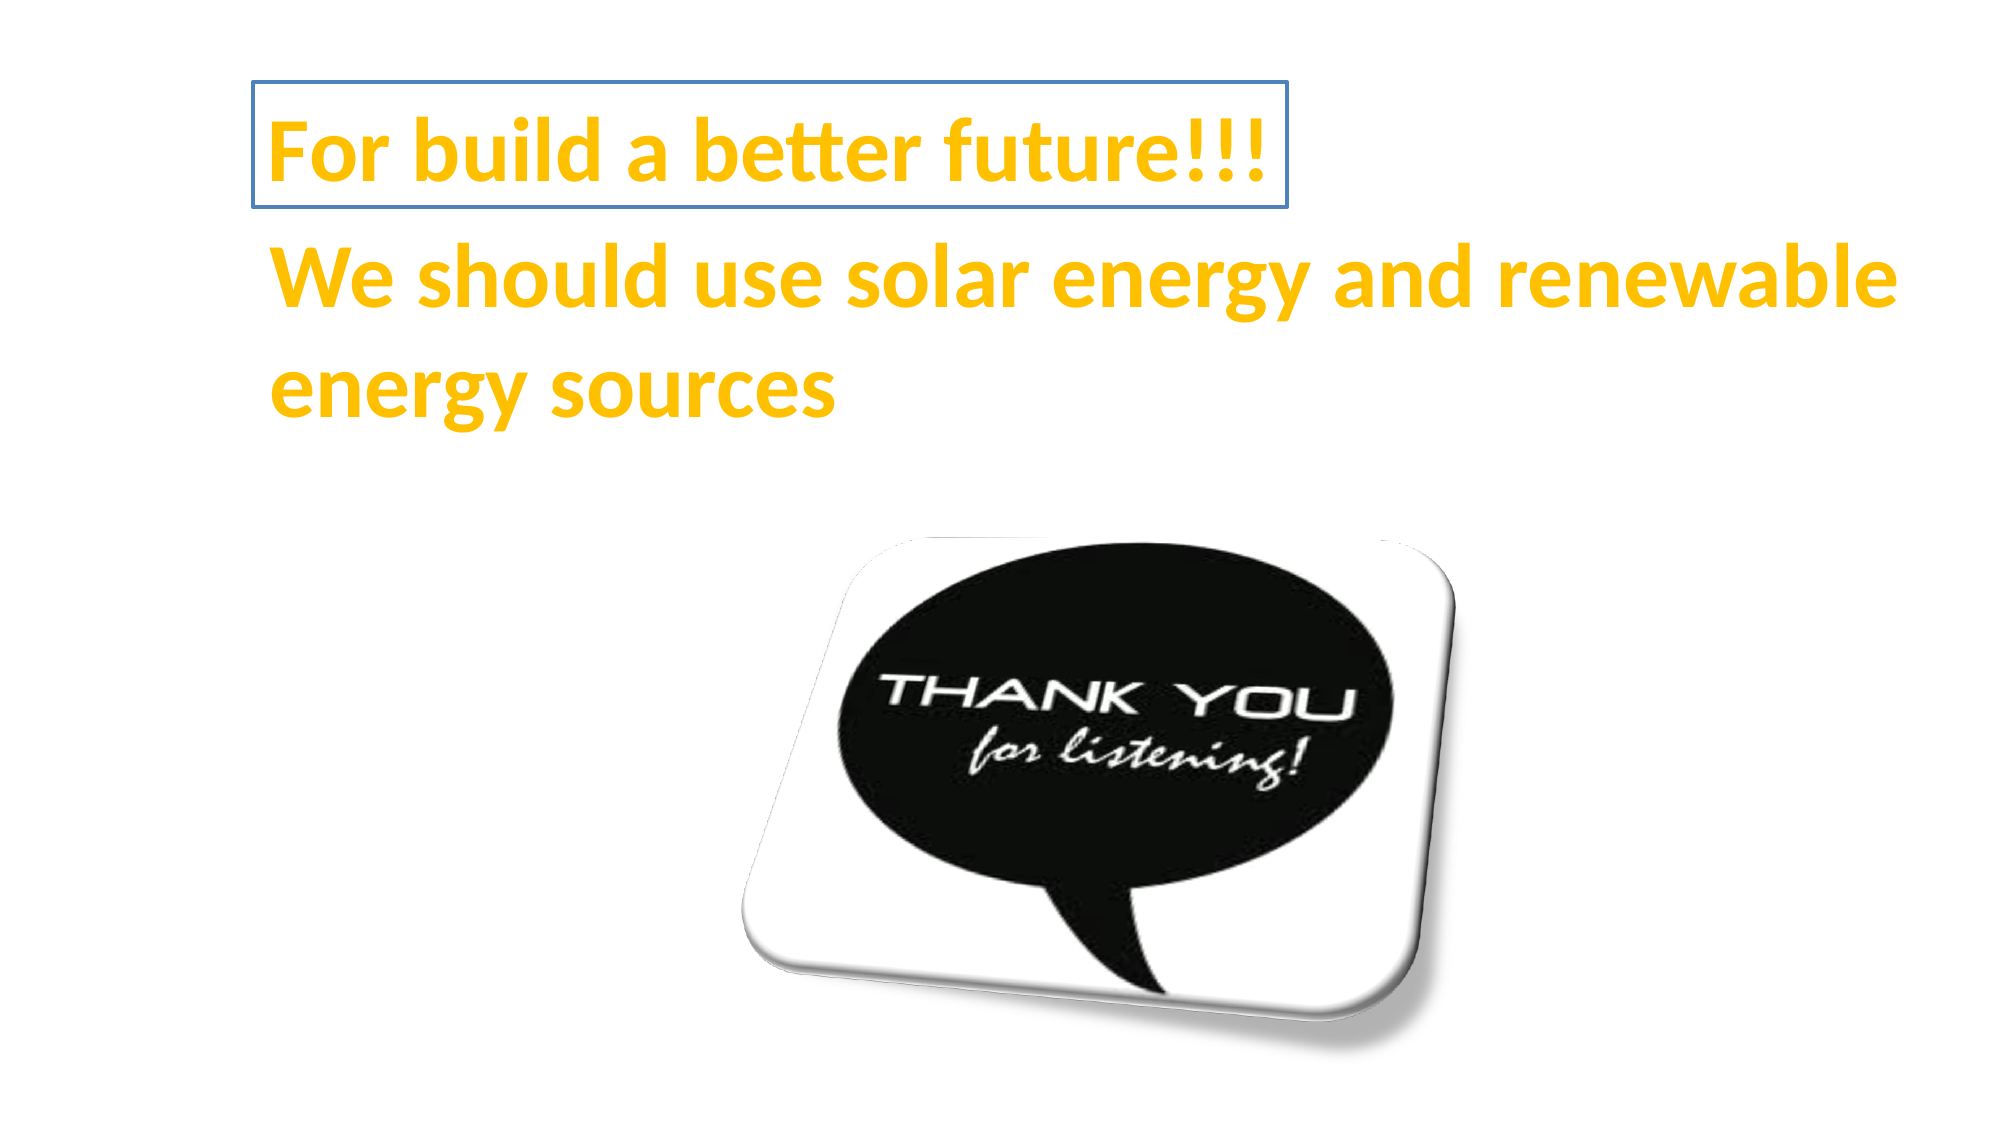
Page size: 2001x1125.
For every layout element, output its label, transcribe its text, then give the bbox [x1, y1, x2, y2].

text_box We should use solar energy and renewable energy sources [254, 208, 1917, 444]
picture [692, 530, 1499, 1082]
text_box For build a better future!!! [251, 80, 1289, 209]
